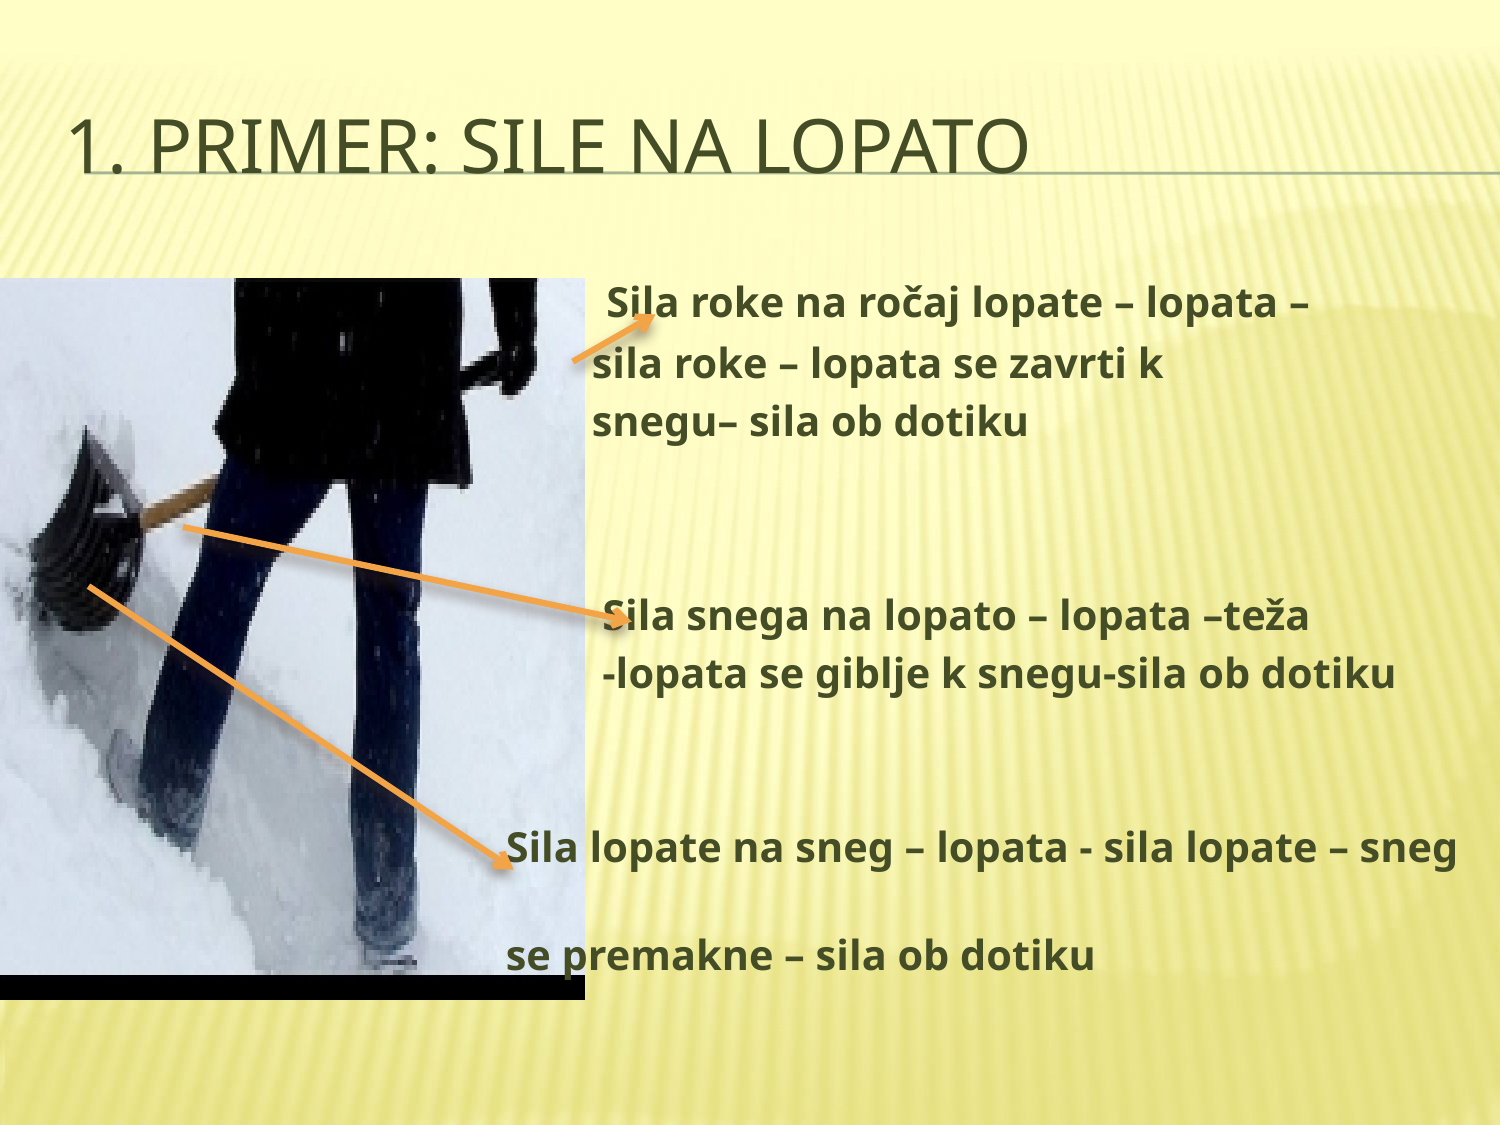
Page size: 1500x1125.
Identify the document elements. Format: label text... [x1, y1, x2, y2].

list Sila roke na ročaj lopate – lopata – sila roke – lopata se zavrti k snegu– sila ob dotiku Sila snega na lopato – lopata –teža -lopata se giblje k snegu-sila ob dotiku Sila lopate na sneg – lopata - sila lopate – sneg se premakne – sila ob dotiku [50, 254, 1475, 998]
title 1. PRIMER: SILE NA LOPATO [50, 75, 1475, 213]
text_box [88, 585, 515, 870]
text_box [182, 526, 633, 622]
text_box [572, 314, 656, 362]
picture [0, 0, 1500, 1125]
